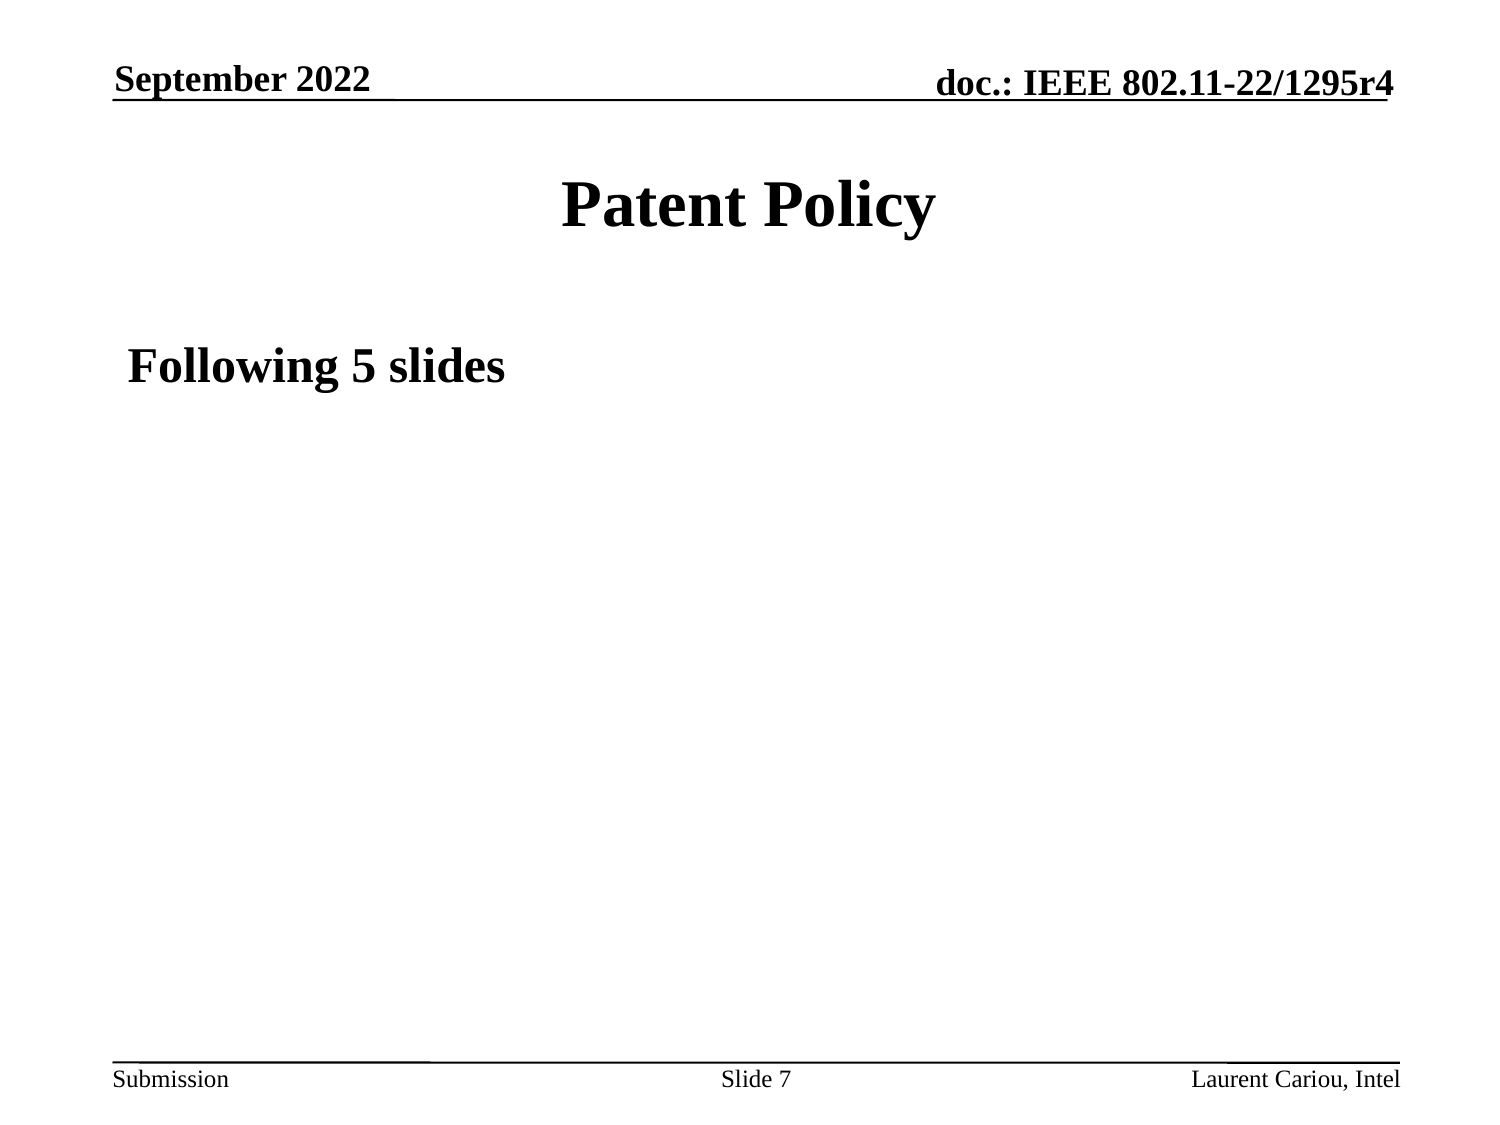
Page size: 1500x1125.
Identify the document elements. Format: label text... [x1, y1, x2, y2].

footer Laurent Cariou, Intel [878, 1061, 1402, 1093]
slide_number Slide 7 [712, 1061, 800, 1123]
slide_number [114, 54, 493, 100]
list Following 5 slides [112, 324, 1388, 1000]
title Patent Policy [112, 112, 1388, 288]
